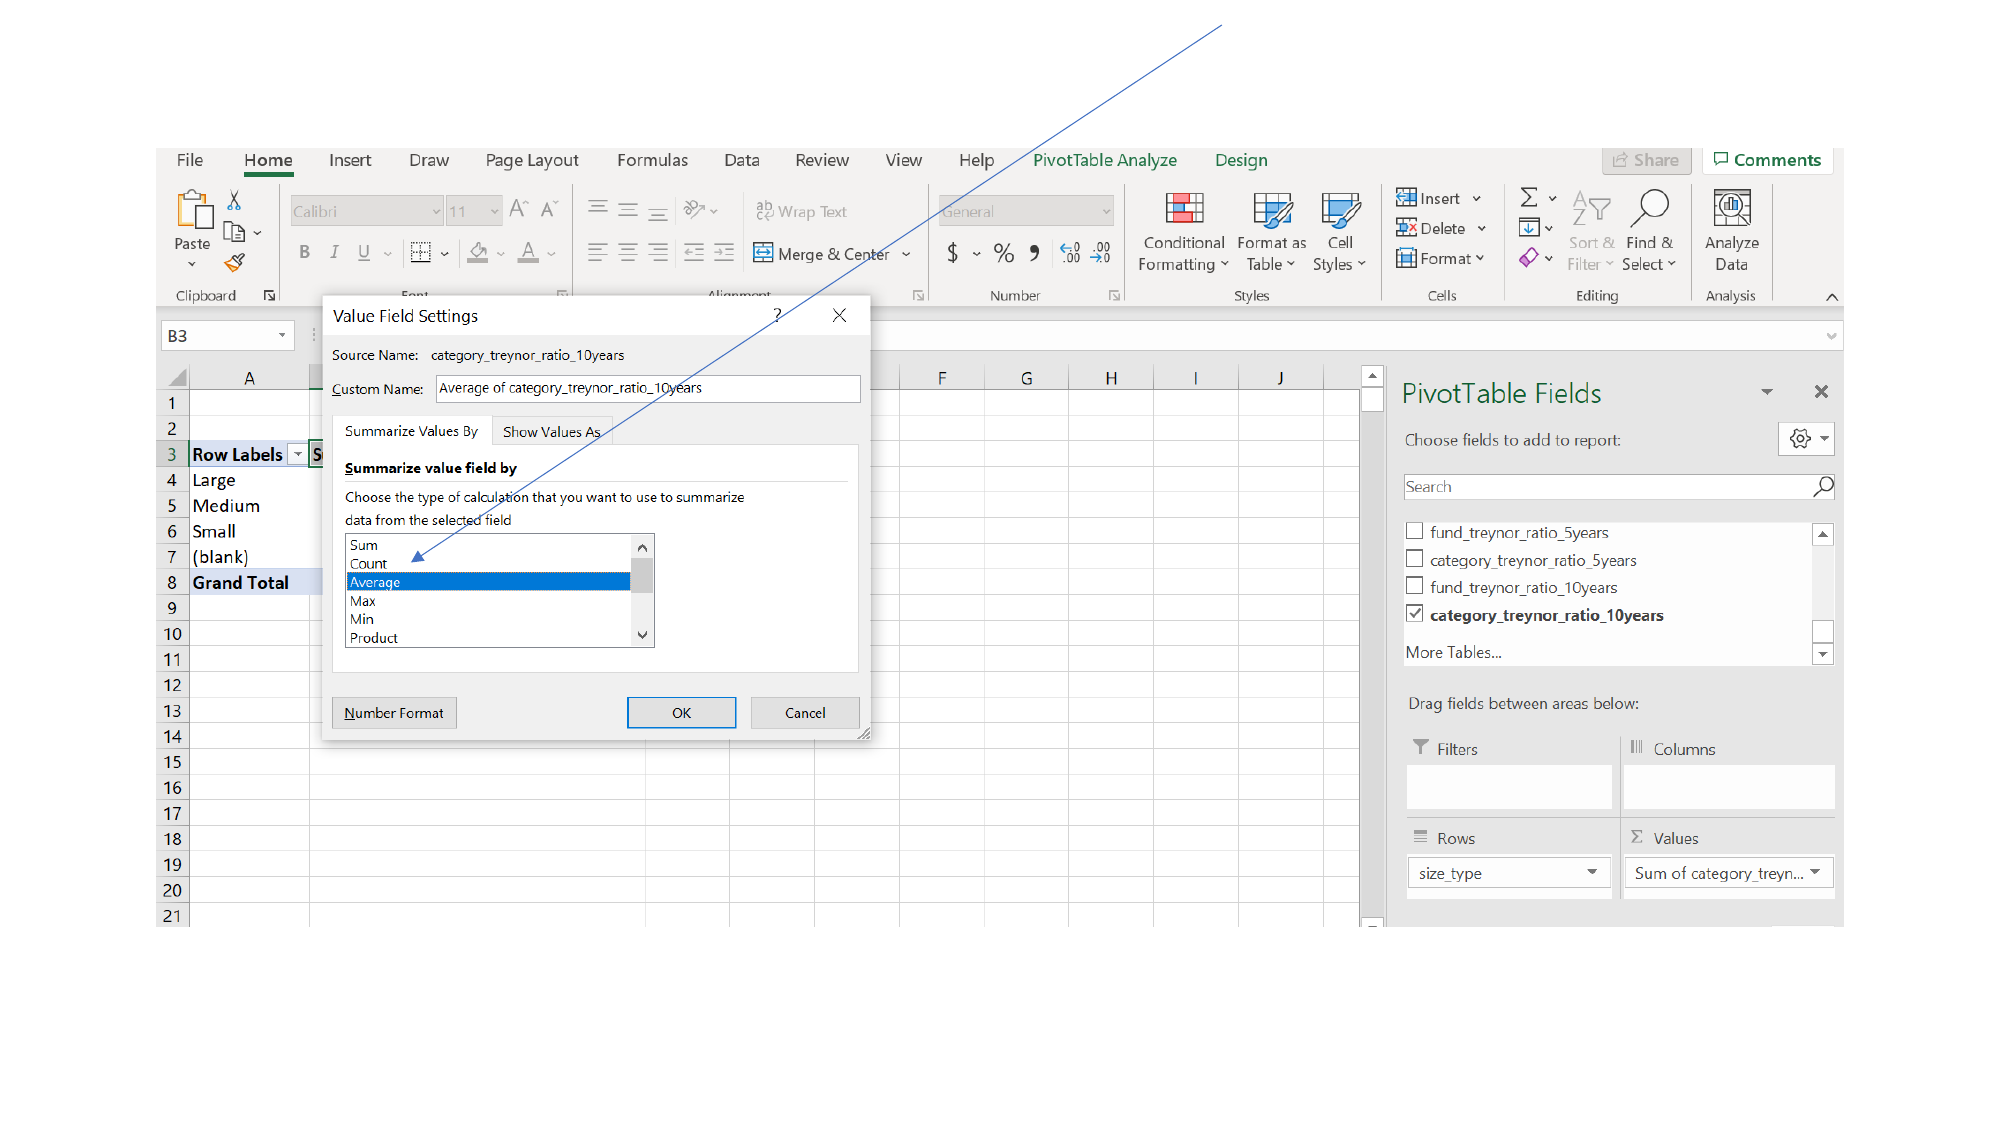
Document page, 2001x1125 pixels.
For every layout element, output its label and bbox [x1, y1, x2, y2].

text_box [410, 24, 1222, 563]
picture [156, 148, 1844, 927]
